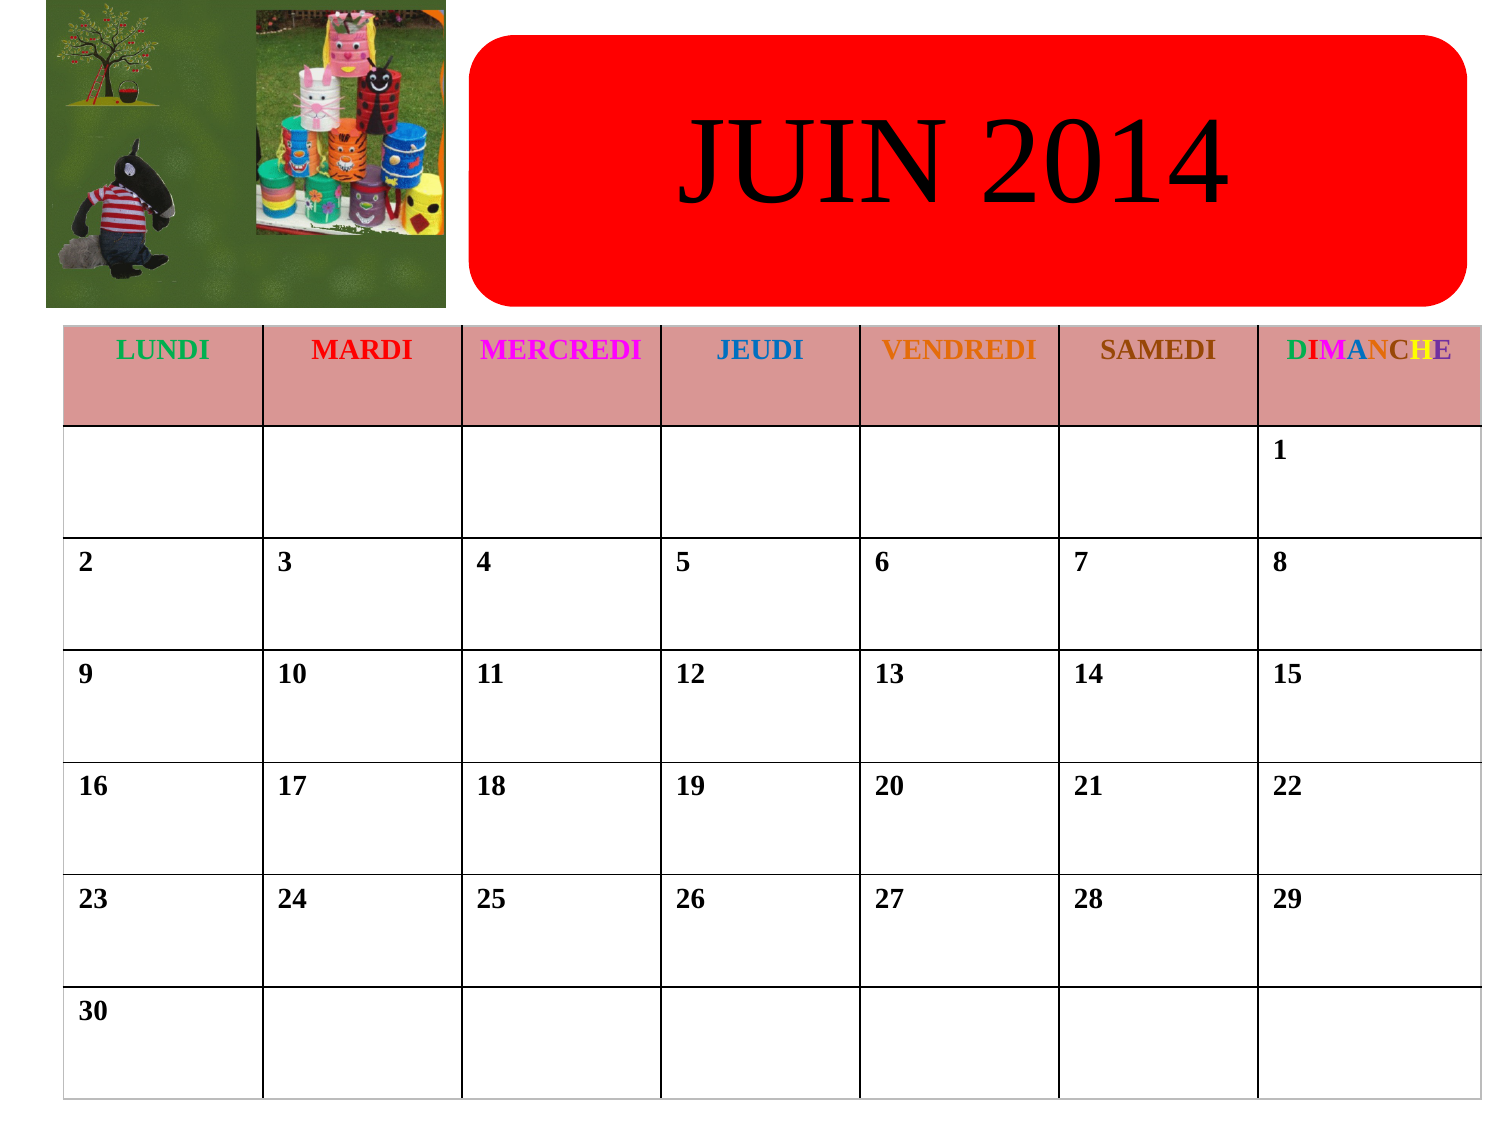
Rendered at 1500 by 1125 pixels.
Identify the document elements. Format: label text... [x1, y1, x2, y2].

table_cell 27 [861, 875, 1058, 986]
table_cell 9 [64, 651, 262, 762]
table_cell 7 [1060, 539, 1257, 649]
table_cell 26 [662, 875, 859, 986]
table_cell 3 [264, 539, 461, 649]
table_header LUNDI [64, 327, 262, 425]
table_cell 14 [1060, 651, 1257, 762]
table_cell 30 [64, 988, 262, 1098]
table_cell [264, 988, 461, 1098]
table_header MERCREDI [463, 327, 660, 425]
table_header SAMEDI [1060, 327, 1257, 425]
table_cell 18 [463, 763, 660, 874]
table_cell [861, 427, 1058, 537]
table_cell 15 [1259, 651, 1480, 762]
table_cell [463, 988, 660, 1098]
table_cell 5 [662, 539, 859, 649]
table_header MARDI [264, 327, 461, 425]
table_cell [463, 427, 660, 537]
table_cell 29 [1259, 875, 1480, 986]
table_cell [1259, 988, 1480, 1098]
table_cell 17 [264, 763, 461, 874]
table_cell 28 [1060, 875, 1257, 986]
table_cell [1060, 427, 1257, 537]
text_box JUIN 2014 [449, 70, 1500, 235]
table_cell [861, 988, 1058, 1098]
table_header DIMANCHE [1259, 327, 1480, 425]
table_cell [264, 427, 461, 537]
table_cell 8 [1259, 539, 1480, 649]
table_cell 4 [463, 539, 660, 649]
table_cell 22 [1259, 763, 1480, 874]
table_cell [64, 427, 262, 537]
table_cell 2 [64, 539, 262, 649]
table_cell [662, 427, 859, 537]
table_cell 25 [463, 875, 660, 986]
table_cell [662, 988, 859, 1098]
table_header VENDREDI [861, 327, 1058, 425]
picture [46, 0, 446, 308]
table_cell 20 [861, 763, 1058, 874]
table_cell 24 [264, 875, 461, 986]
table_cell 6 [861, 539, 1058, 649]
table_cell 12 [662, 651, 859, 762]
table_cell 23 [64, 875, 262, 986]
table_cell [1060, 988, 1257, 1098]
table_cell 13 [861, 651, 1058, 762]
text_box [467, 32, 1469, 70]
text_box [466, 235, 1470, 309]
table_cell 11 [463, 651, 660, 762]
table_header JEUDI [662, 327, 859, 425]
table_cell 21 [1060, 763, 1257, 874]
table_cell 16 [64, 763, 262, 874]
table_cell 10 [264, 651, 461, 762]
table_cell 19 [662, 763, 859, 874]
table_cell 1 [1259, 427, 1480, 537]
